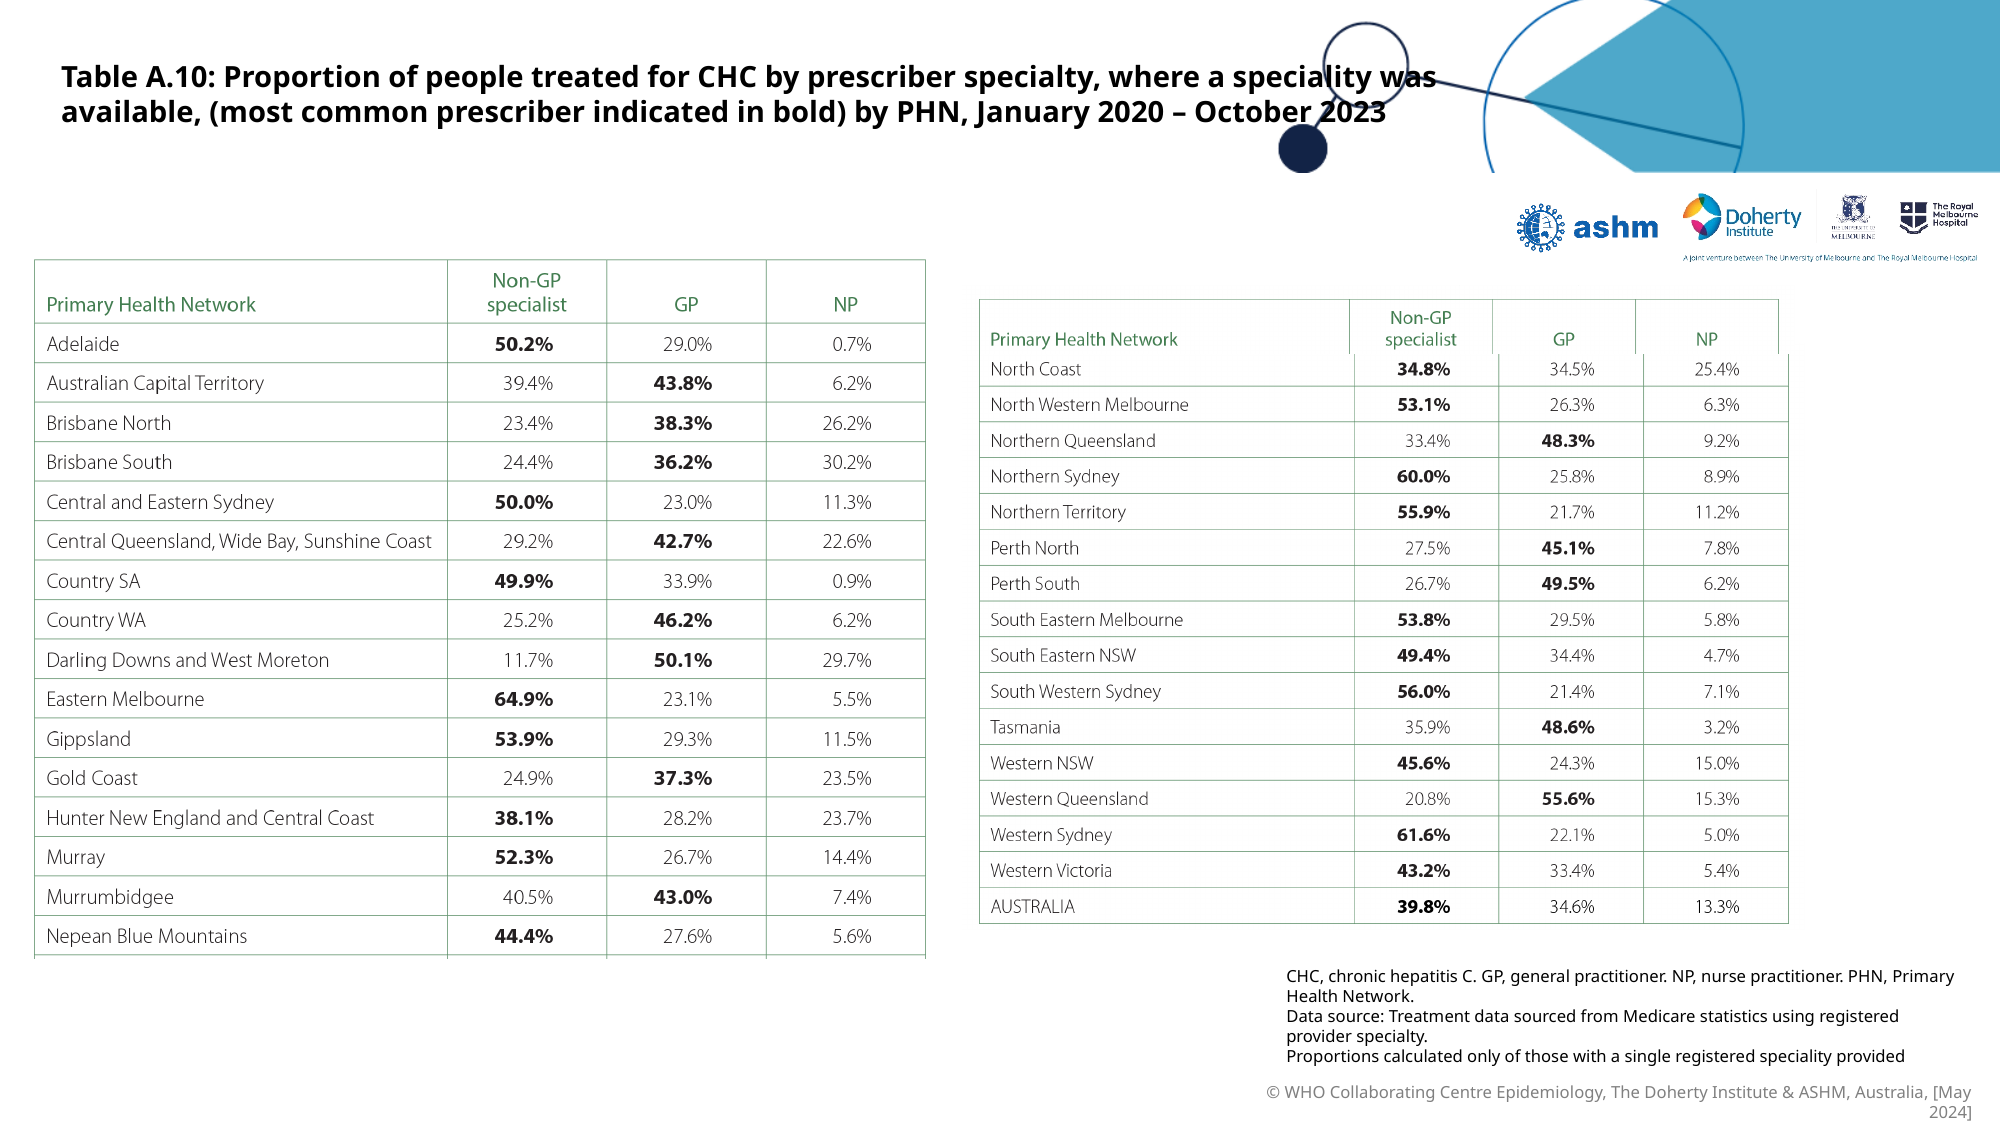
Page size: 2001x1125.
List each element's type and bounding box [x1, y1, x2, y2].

picture [0, 0, 2000, 173]
picture [15, 244, 944, 959]
picture [1508, 194, 1666, 261]
picture [1683, 189, 2000, 267]
picture [962, 285, 1805, 930]
